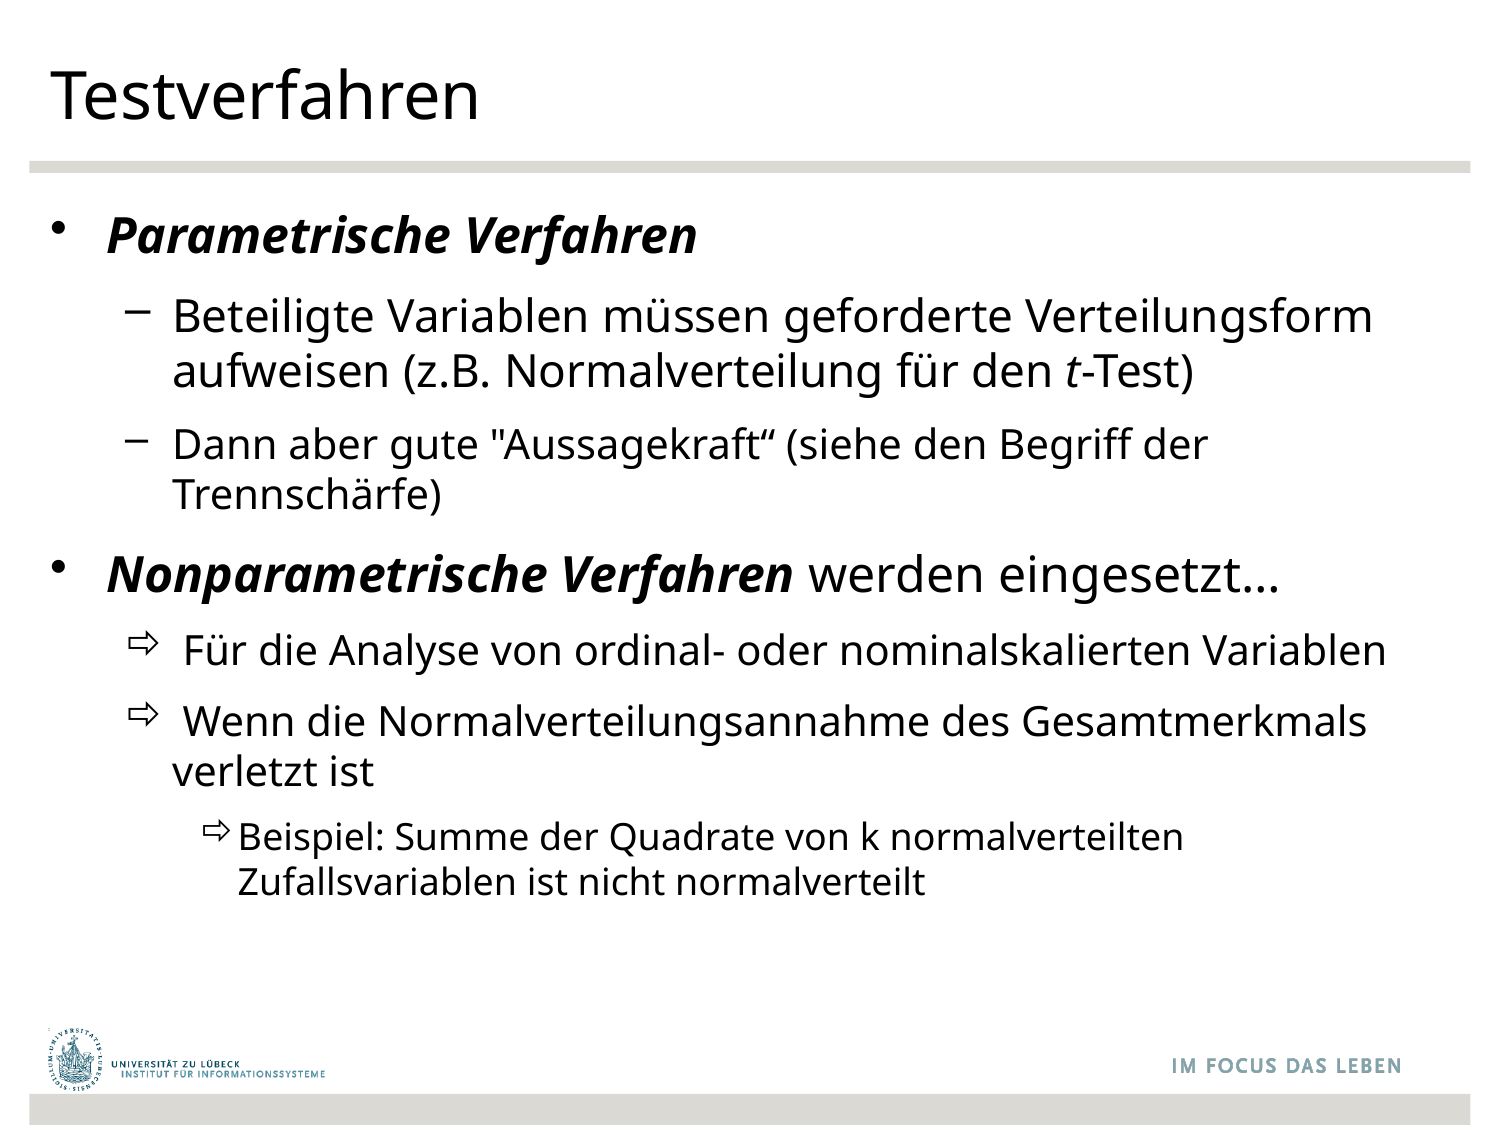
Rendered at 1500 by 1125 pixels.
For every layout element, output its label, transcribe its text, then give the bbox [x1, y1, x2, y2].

list Parametrische Verfahren Beteiligte Variablen müssen geforderte Verteilungsform aufweisen (z.B. Normalverteilung für den t-Test) Dann aber gute "Aussagekraft“ (siehe den Begriff der Trennschärfe) Nonparametrische Verfahren werden eingesetzt… Für die Analyse von ordinal- oder nominalskalierten Variablen Wenn die Normalverteilungsannahme des Gesamtmerkmals verletzt ist Beispiel: Summe der Quadrate von k normalverteilten Zufallsvariablen ist nicht normalverteilt [35, 196, 1454, 1005]
picture [1173, 1058, 1400, 1073]
title Testverfahren [35, 45, 1454, 111]
